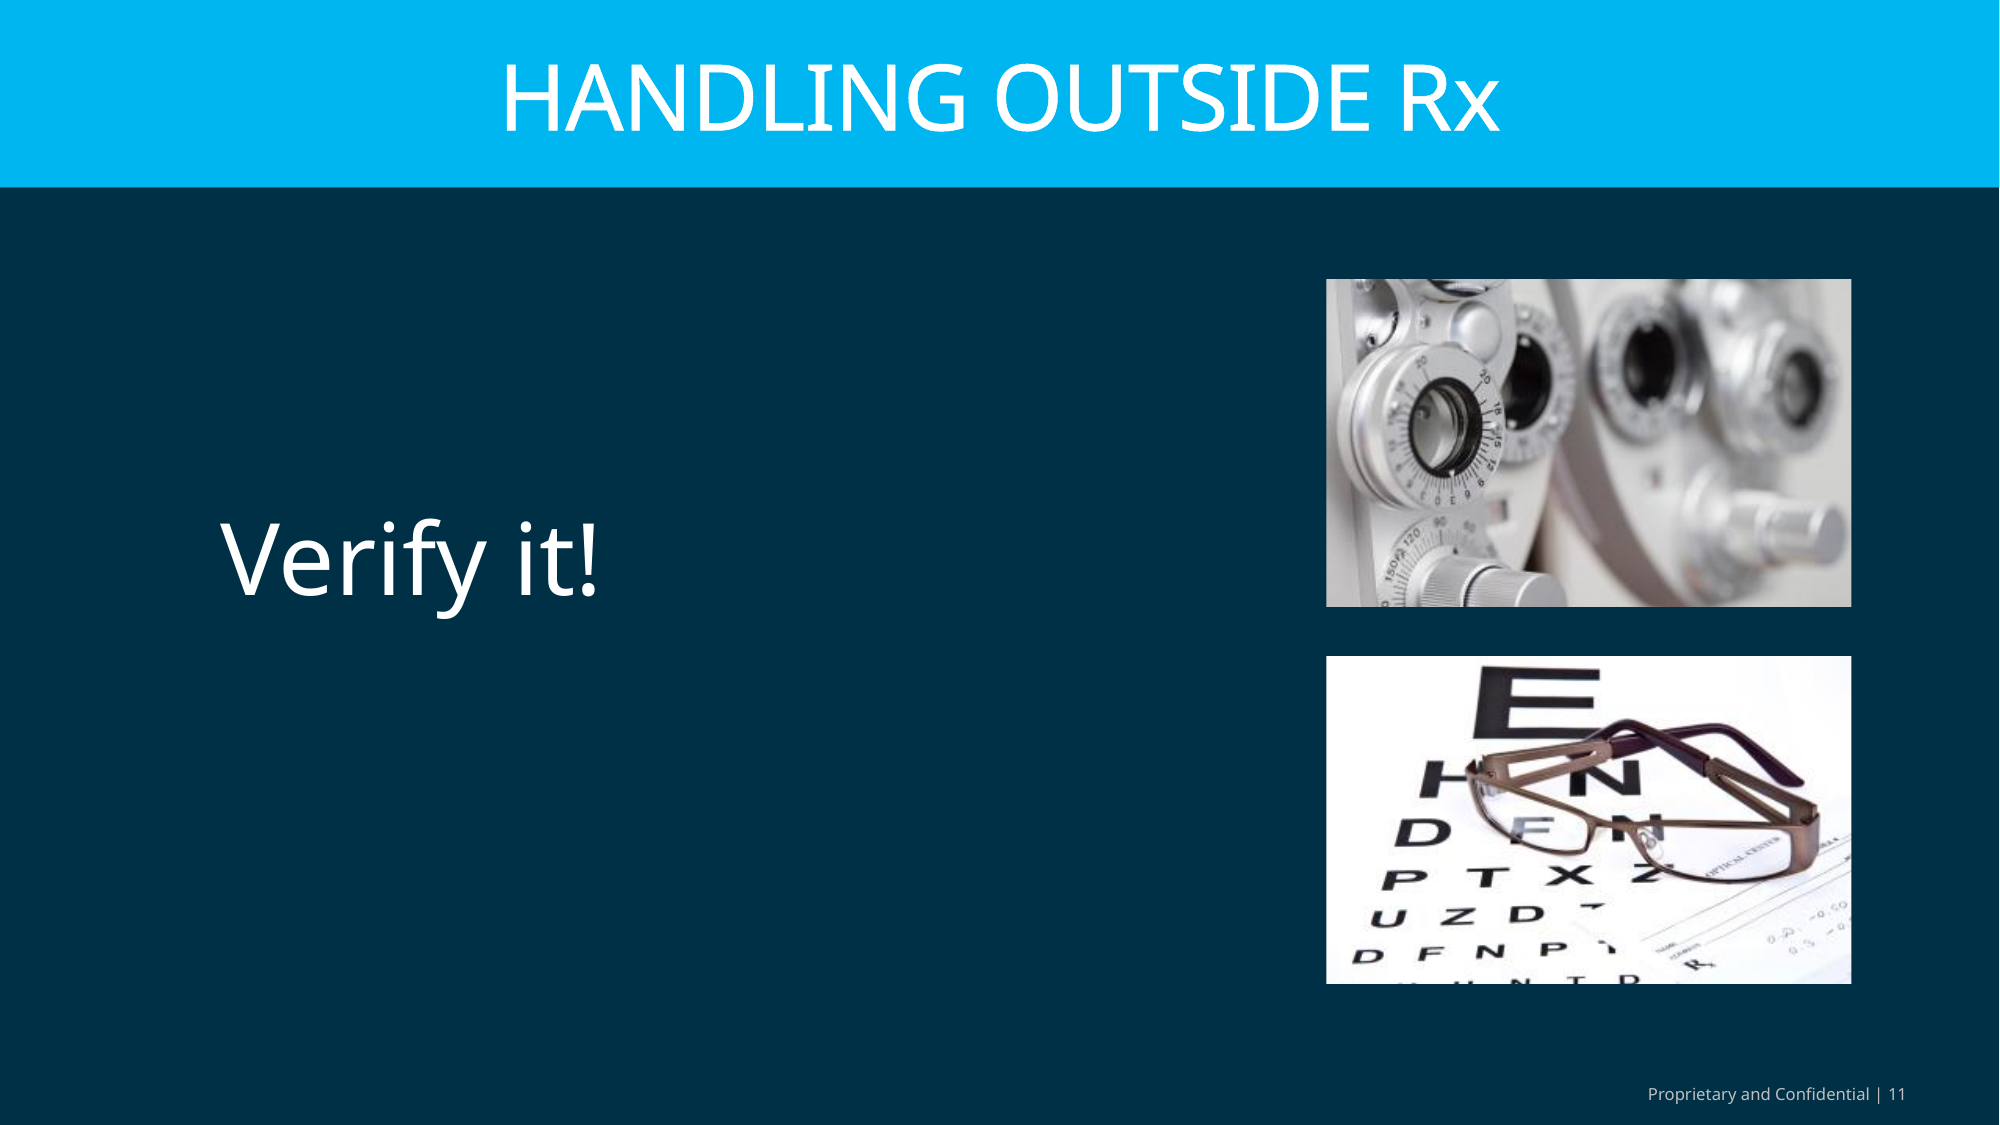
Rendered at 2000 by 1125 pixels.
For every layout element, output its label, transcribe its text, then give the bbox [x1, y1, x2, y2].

picture [1327, 280, 1851, 606]
title Handling outside rx [0, 0, 2000, 188]
picture [1327, 657, 1851, 983]
text_box Verify it! [205, 488, 1280, 623]
